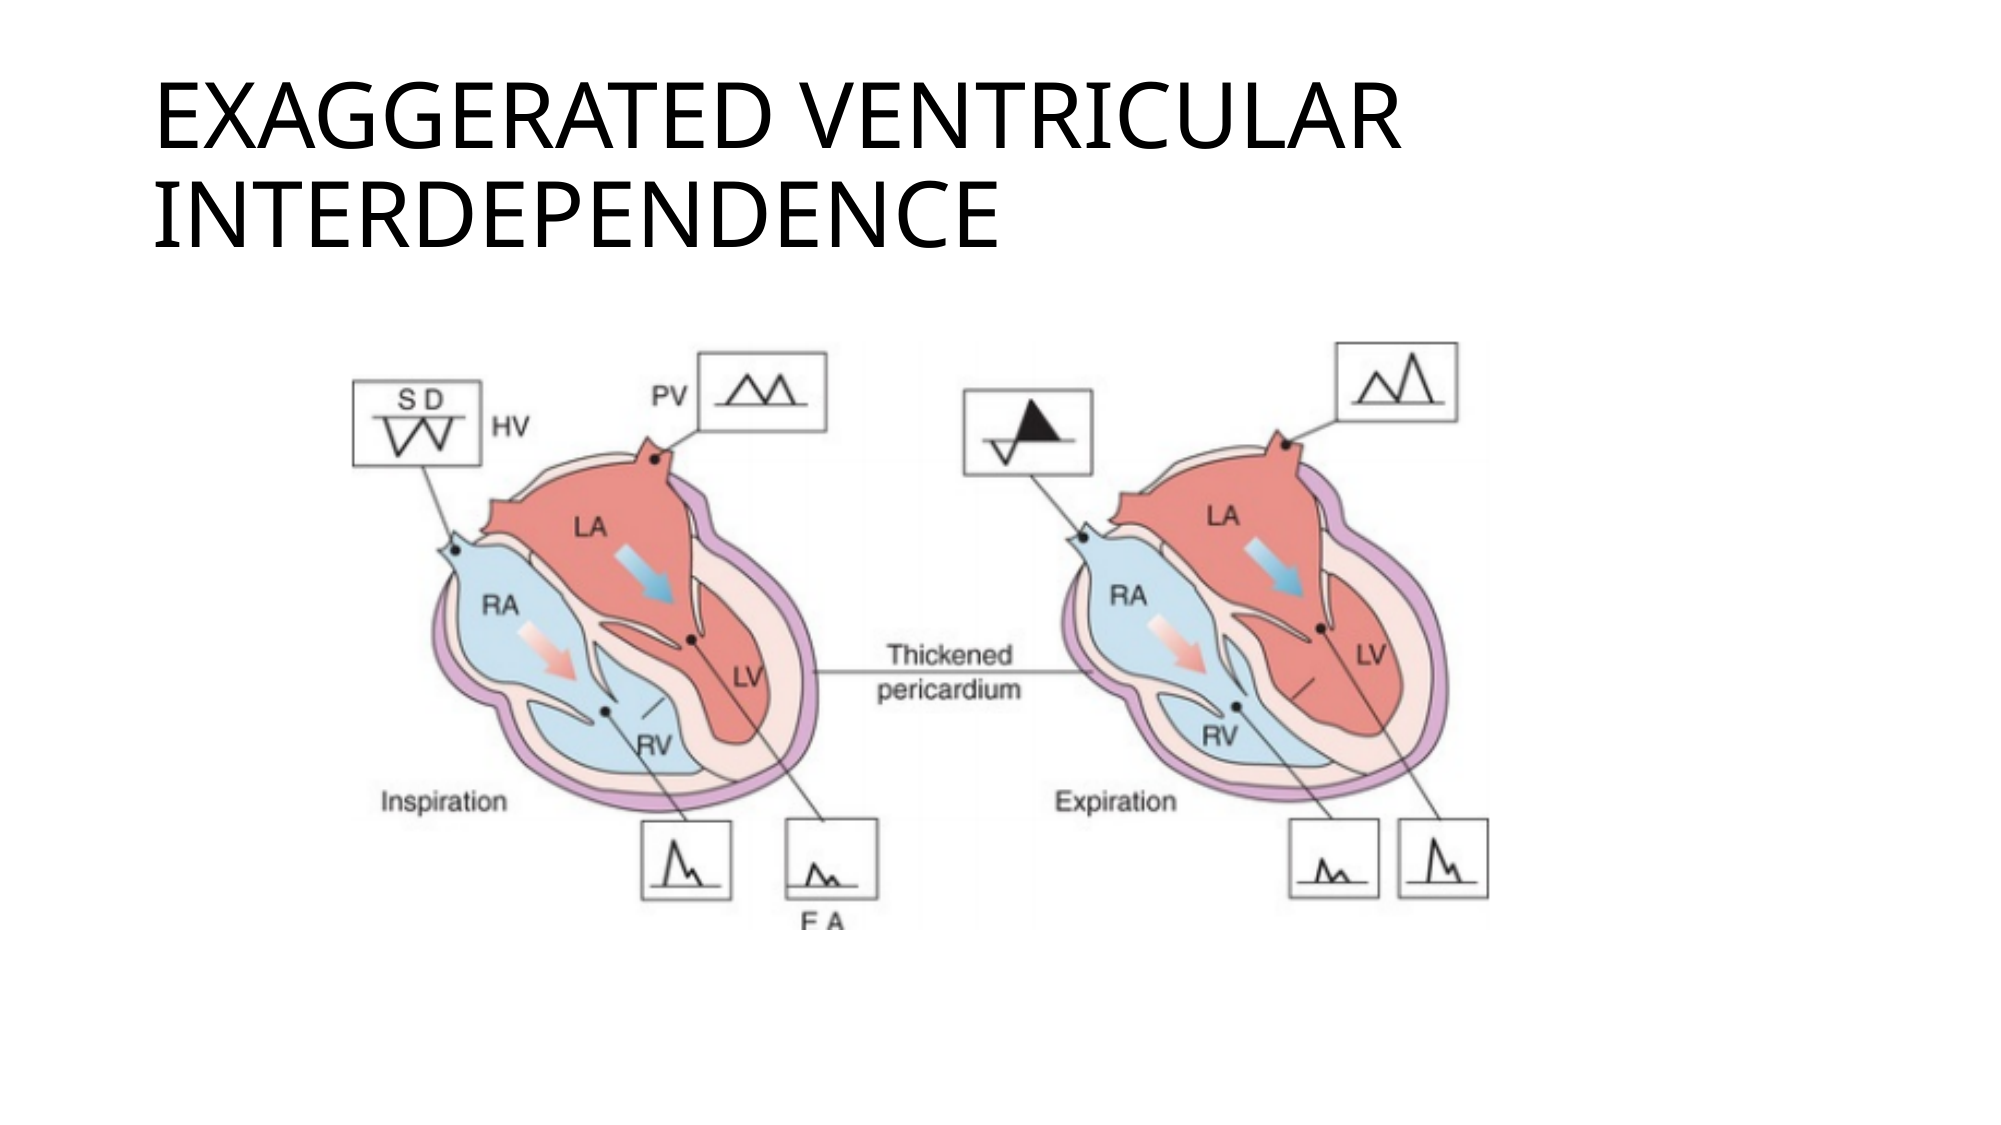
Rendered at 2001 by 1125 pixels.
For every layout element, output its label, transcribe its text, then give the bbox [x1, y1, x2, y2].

title EXAGGERATED VENTRICULAR INTERDEPENDENCE [137, 59, 1863, 278]
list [200, 336, 1651, 930]
